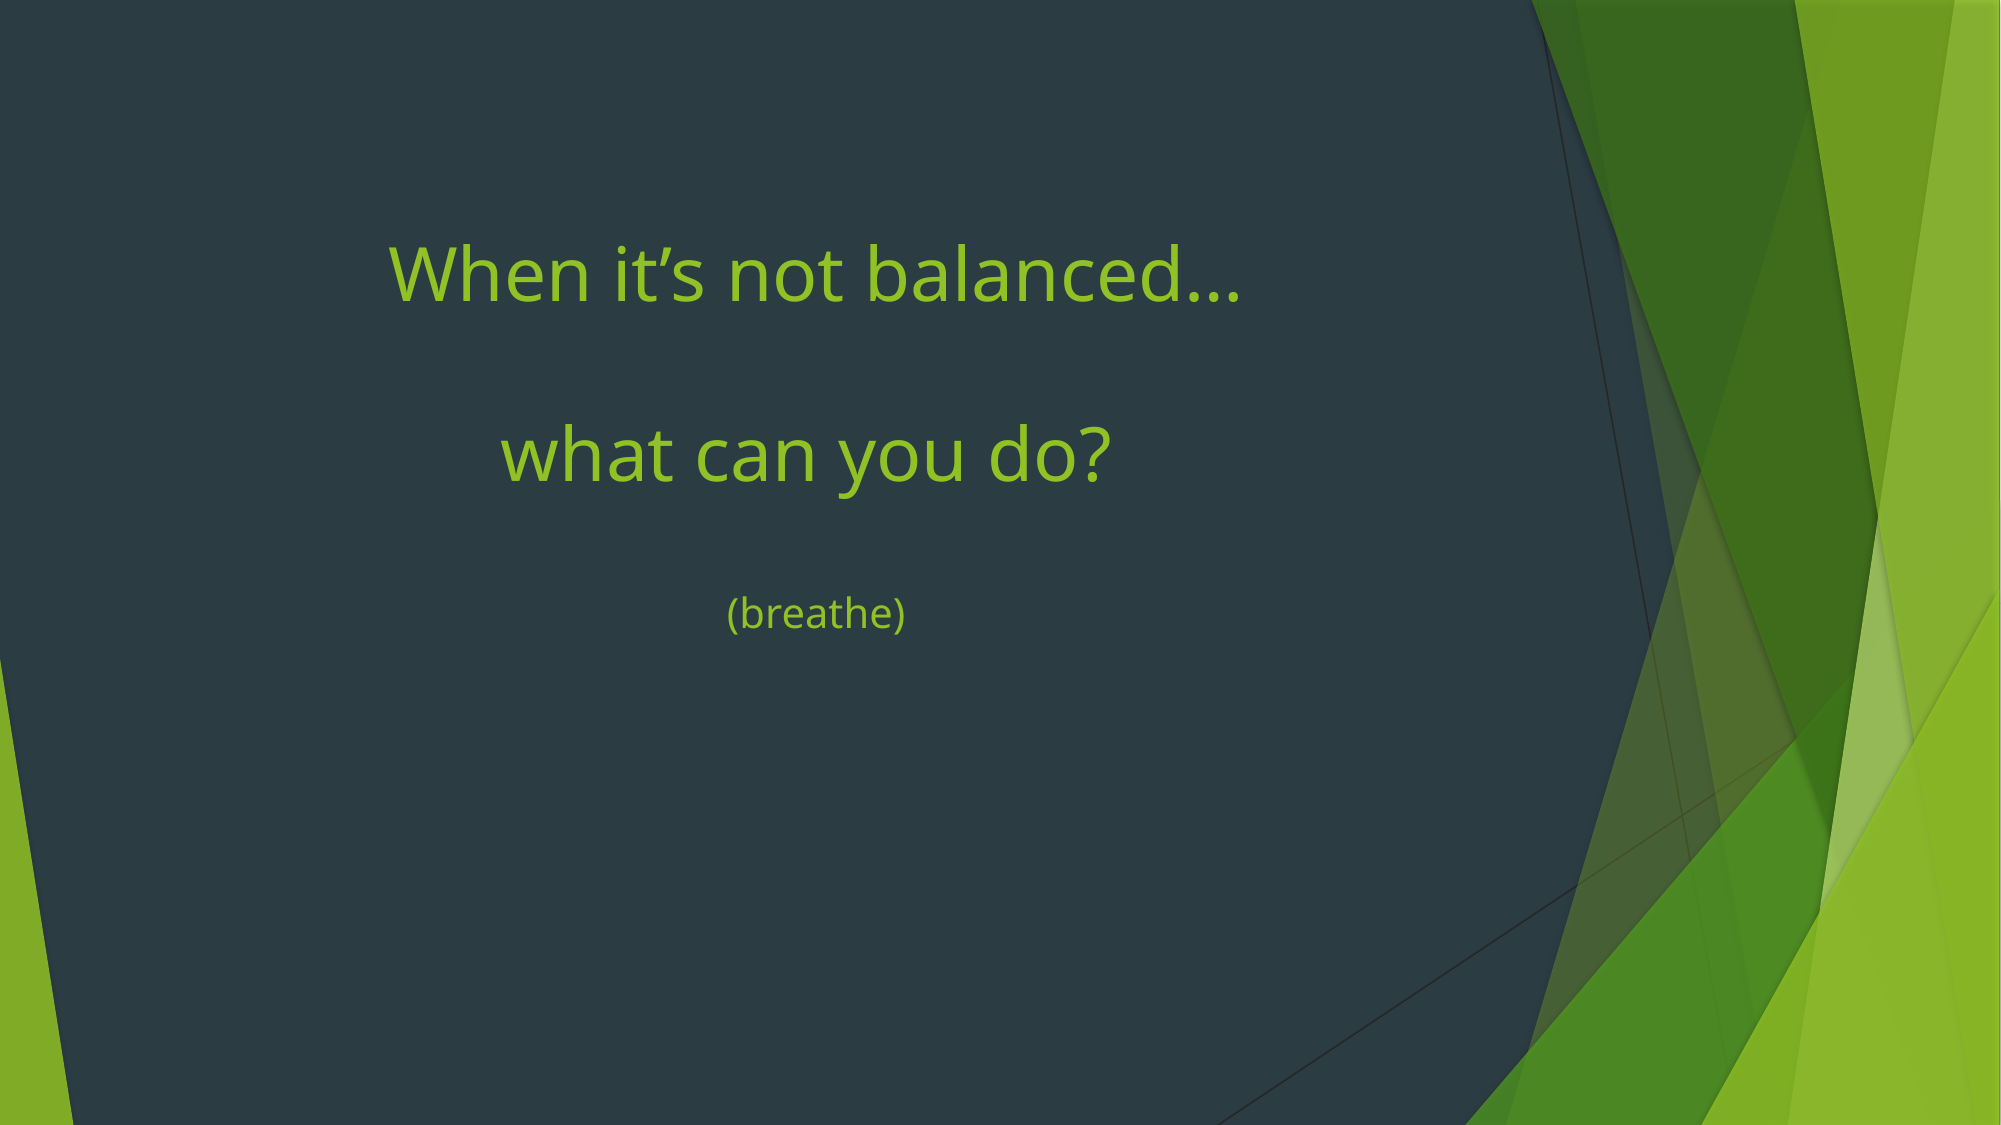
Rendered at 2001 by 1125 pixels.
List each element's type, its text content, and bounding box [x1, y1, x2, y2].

title When it’s not balanced… what can you do? (breathe) [111, 219, 1522, 771]
